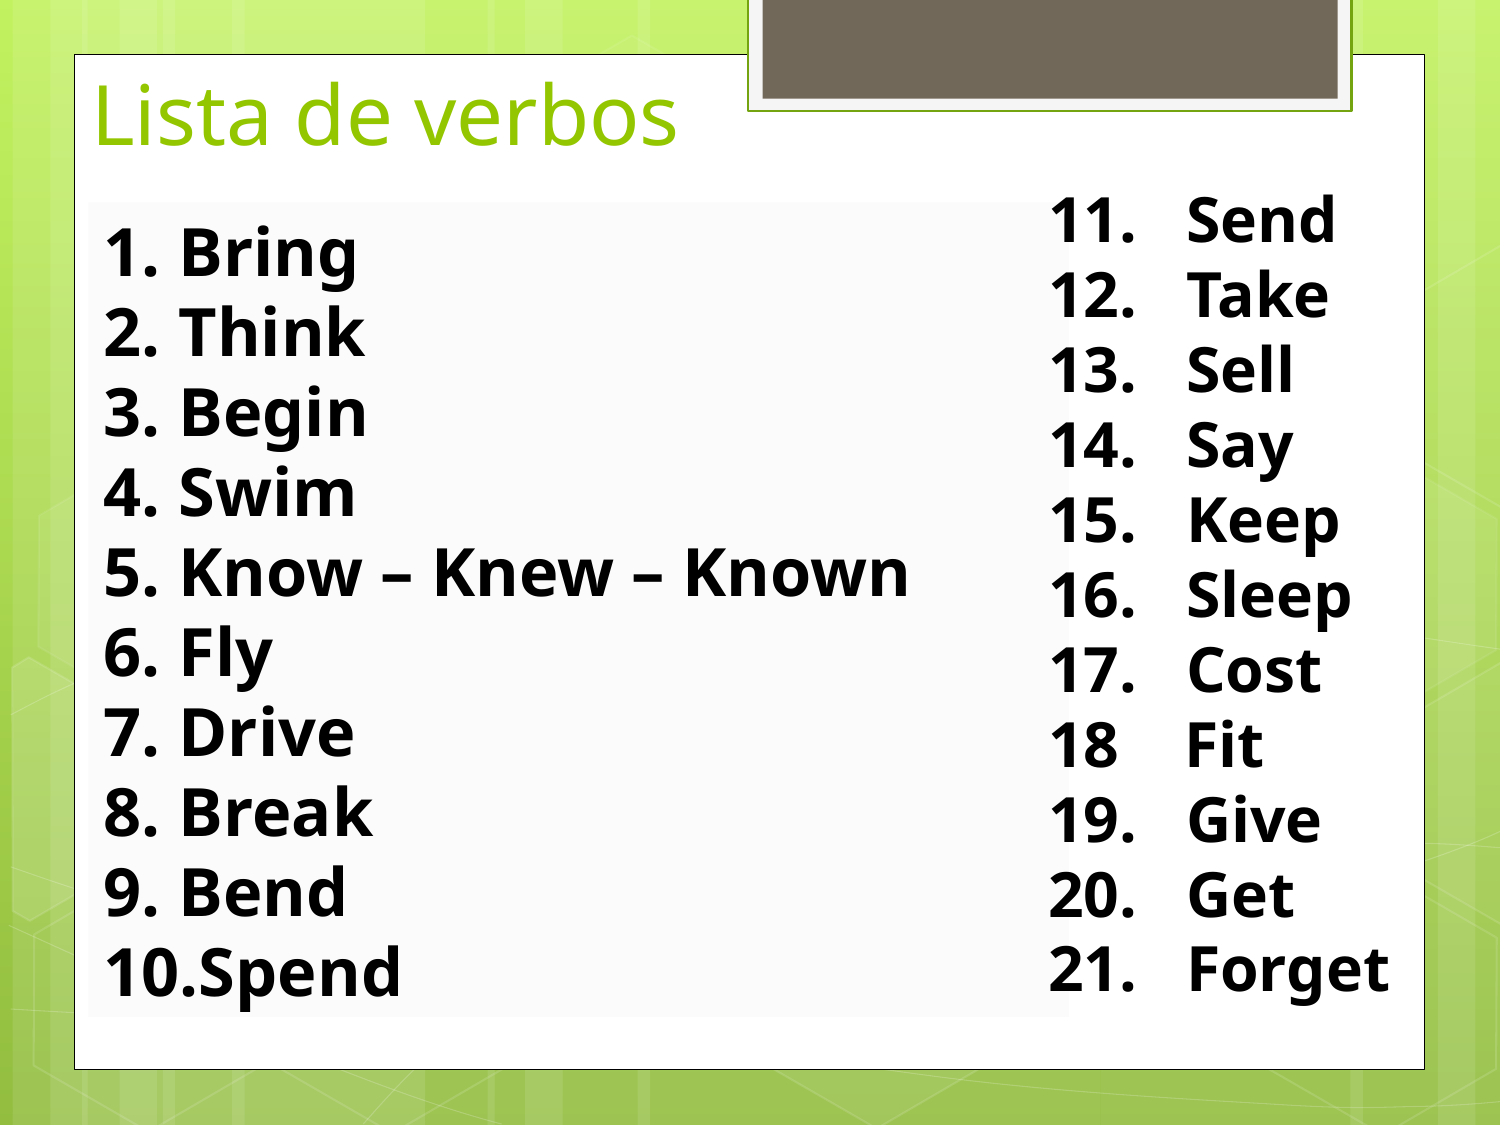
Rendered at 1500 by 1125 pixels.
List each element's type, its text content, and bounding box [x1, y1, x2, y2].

text_box Lista de verbos [76, 54, 774, 173]
text_box Bring Think Begin Swim Know – Knew – Known Fly Drive Break Bend Spend [88, 202, 1069, 1017]
text_box 11. Send 12. Take 13. Sell 14. Say 15. Keep 16. Sleep 17. Cost 18 Fit 19. Give 20. Get 21. Forget [1033, 172, 1412, 1012]
